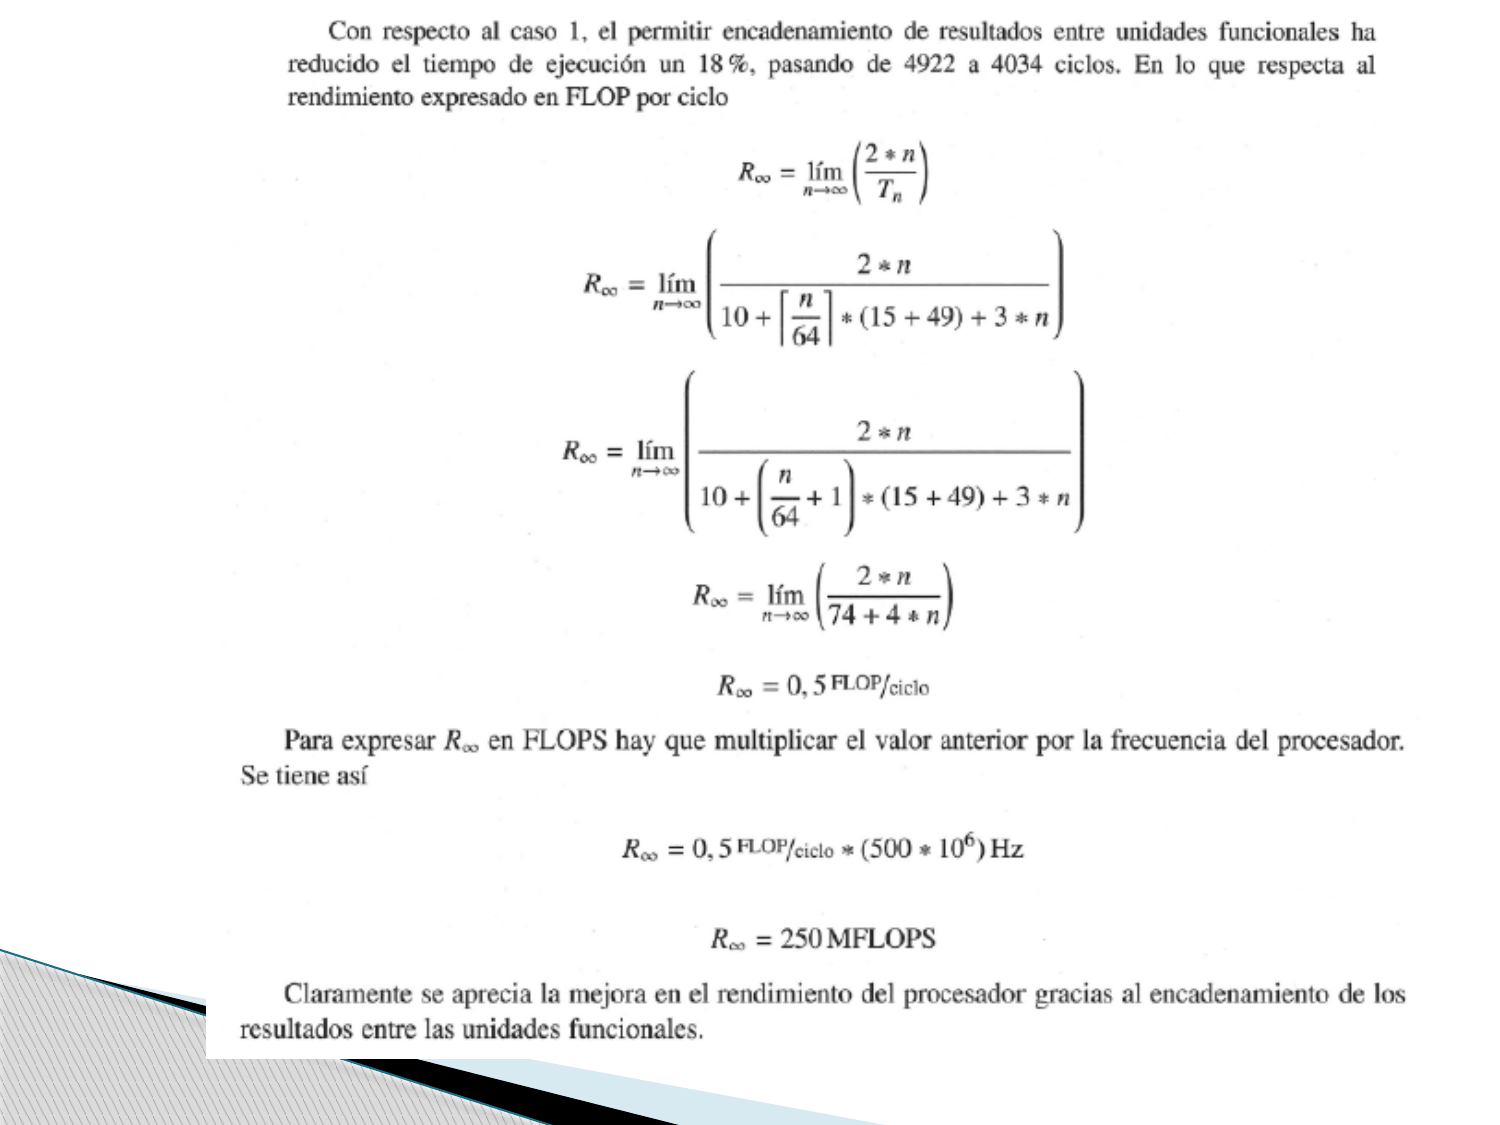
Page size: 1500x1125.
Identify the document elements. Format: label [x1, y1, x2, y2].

picture [206, 18, 1444, 1059]
